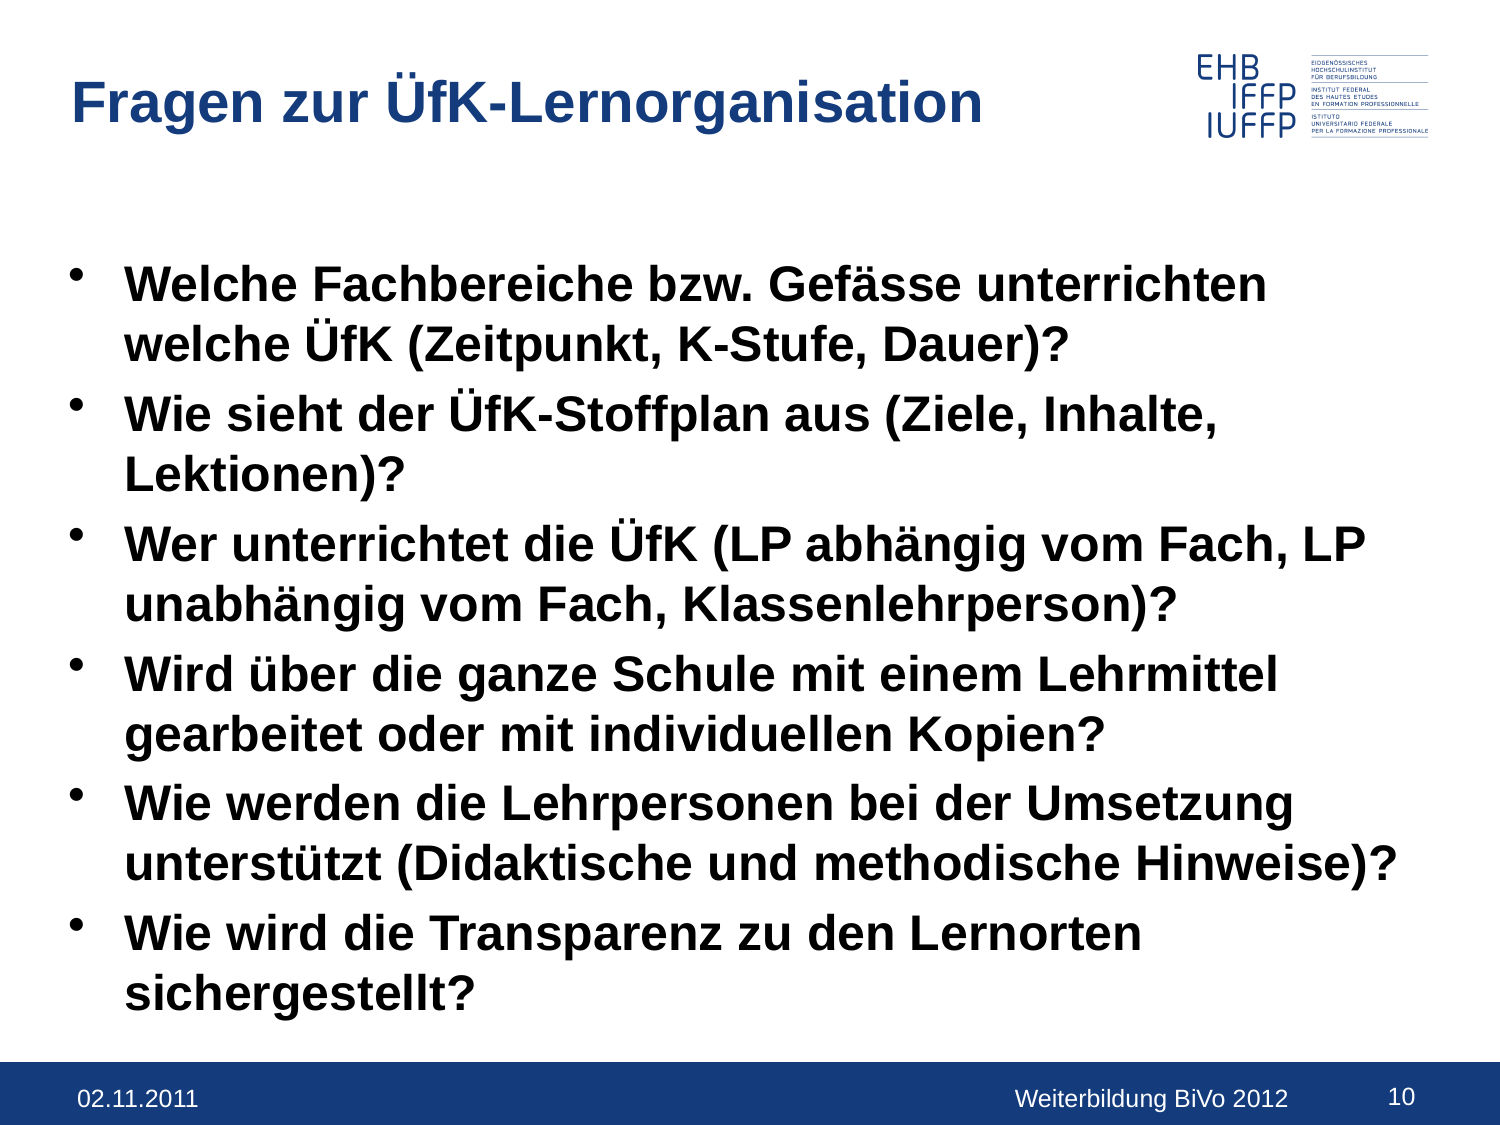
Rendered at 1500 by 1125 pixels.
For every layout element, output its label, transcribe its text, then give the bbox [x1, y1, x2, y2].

list Welche Fachbereiche bzw. Gefässe unterrichten welche ÜfK (Zeitpunkt, K-Stufe, Dauer)? Wie sieht der ÜfK-Stoffplan aus (Ziele, Inhalte, Lektionen)? Wer unterrichtet die ÜfK (LP abhängig vom Fach, LP unabhängig vom Fach, Klassenlehrperson)? Wird über die ganze Schule mit einem Lehrmittel gearbeitet oder mit individuellen Kopien? Wie werden die Lehrpersonen bei der Umsetzung unterstützt (Didaktische und methodische Hinweise)? Wie wird die Transparenz zu den Lernorten sichergestellt? [53, 243, 1420, 1000]
title Fragen zur ÜfK-Lernorganisation [56, 56, 1152, 197]
picture [1198, 54, 1429, 138]
